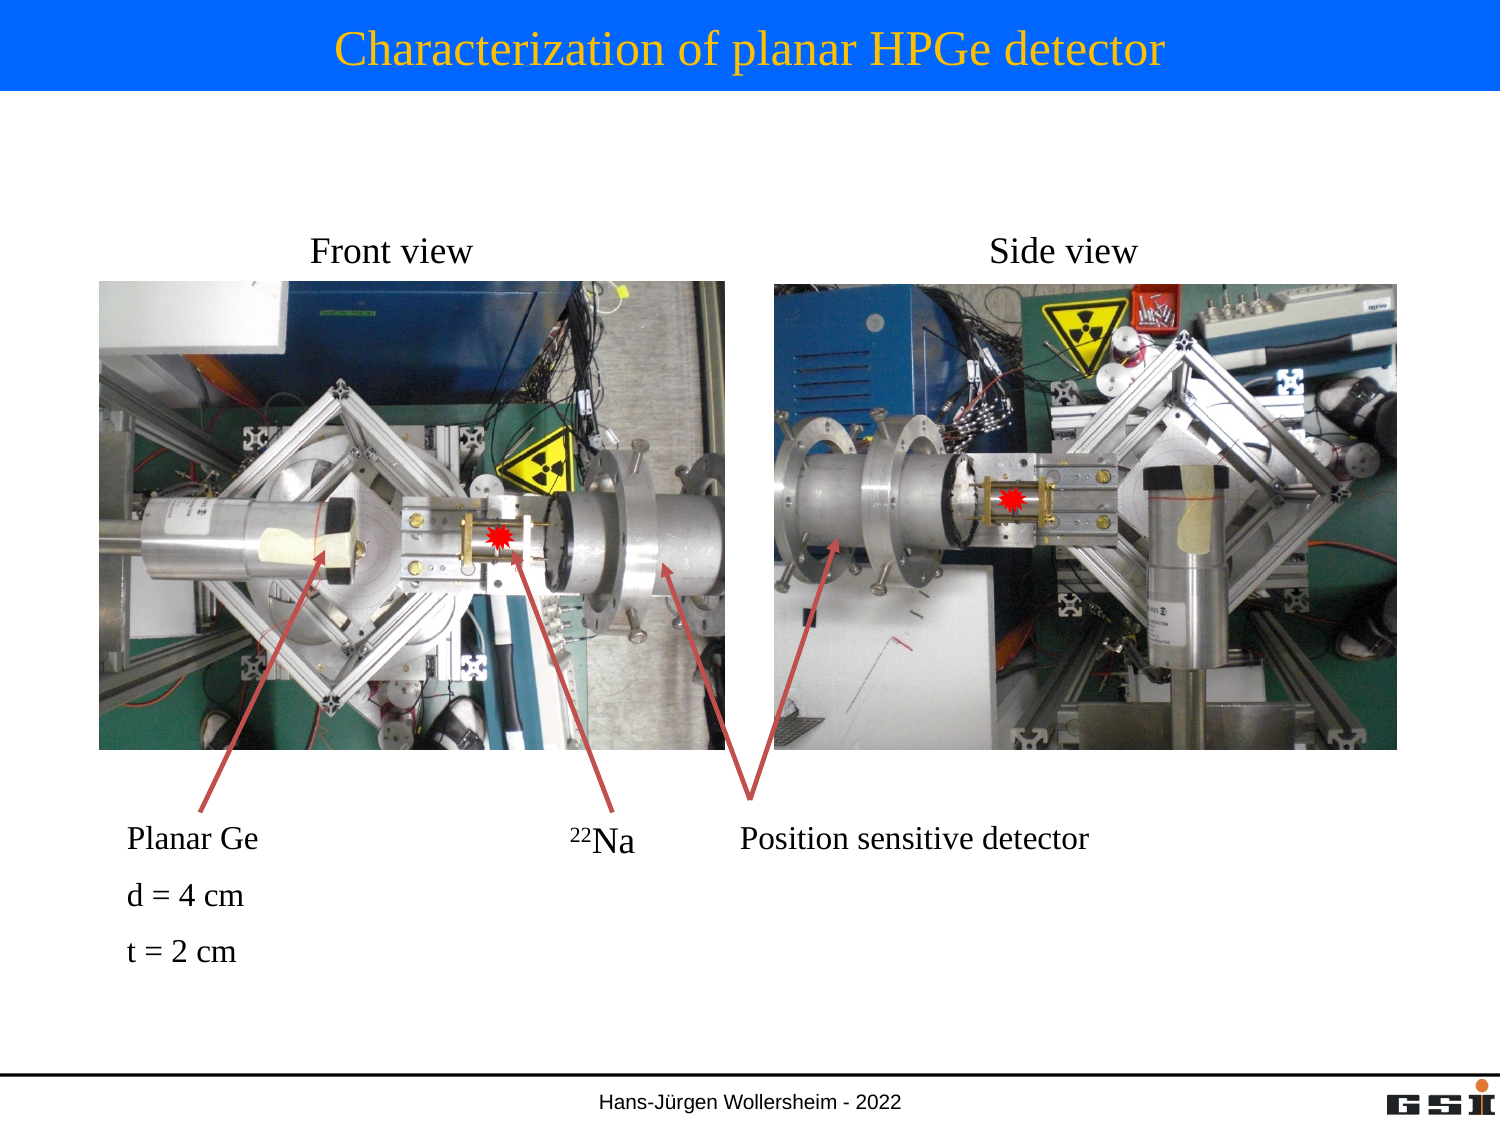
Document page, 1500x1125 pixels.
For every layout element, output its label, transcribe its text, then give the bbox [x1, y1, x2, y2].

text_box Planar Ge d = 4 cm t = 2 cm [112, 808, 284, 977]
text_box 22Na [555, 808, 662, 869]
text_box Front view [295, 218, 491, 279]
picture [99, 280, 726, 751]
picture [774, 283, 1397, 751]
title Characterization of planar HPGe detector [0, 0, 1500, 91]
text_box Position sensitive detector [724, 808, 1121, 864]
text_box Side view [974, 218, 1170, 279]
picture [1387, 1079, 1495, 1115]
